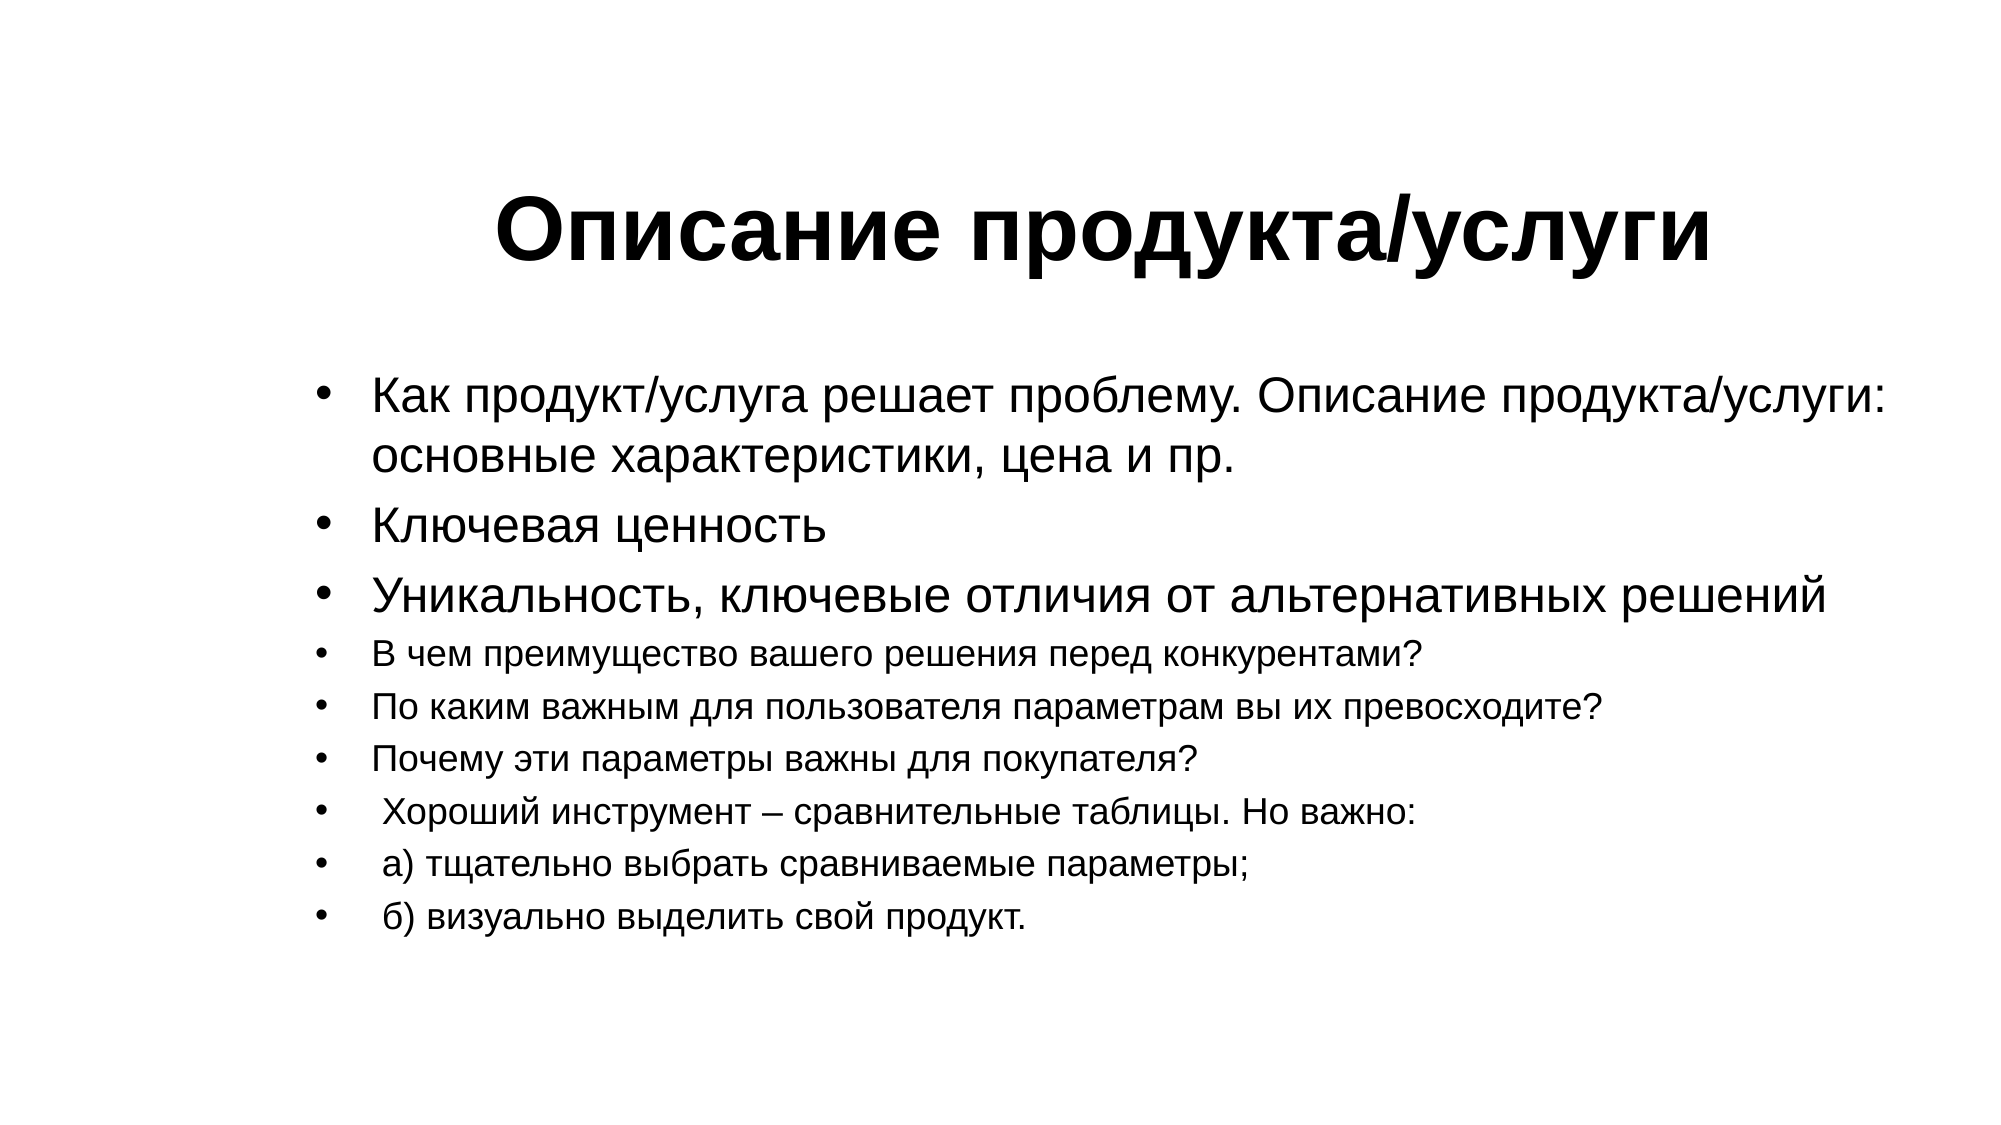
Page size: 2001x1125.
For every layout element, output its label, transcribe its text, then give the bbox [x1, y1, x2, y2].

title Описание продукта/услуги [300, 115, 1910, 333]
list Как продукт/услуга решает проблему. Описание продукта/услуги: основные характеристики, цена и пр. Ключевая ценность Уникальность, ключевые отличия от альтернативных решений В чем преимущество вашего решения перед конкурентами? По каким важным для пользователя параметрам вы их превосходите? Почему эти параметры важны для покупателя? Хороший инструмент – сравнительные таблицы. Но важно: а) тщательно выбрать сравниваемые параметры; б) визуально выделить свой продукт. [300, 354, 1910, 1069]
